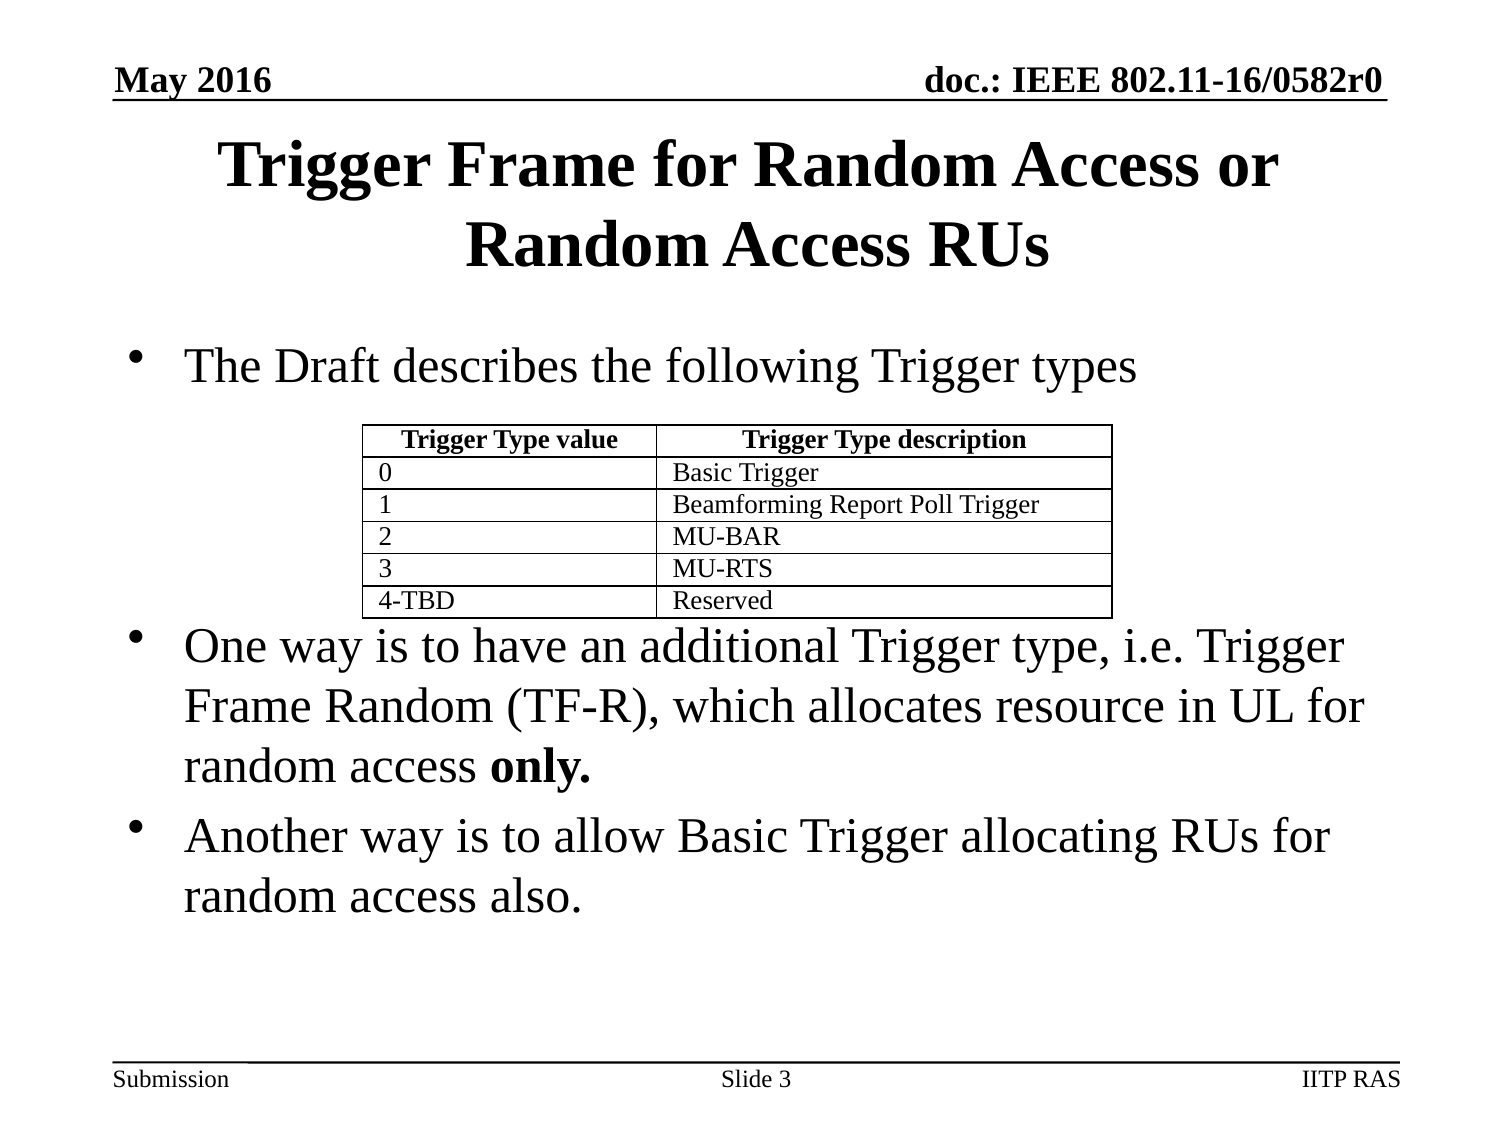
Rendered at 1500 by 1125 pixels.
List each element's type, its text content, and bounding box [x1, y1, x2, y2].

list The Draft describes the following Trigger types One way is to have an additional Trigger type, i.e. Trigger Frame Random (TF-R), which allocates resource in UL for random access only. Another way is to allow Basic Trigger allocating RUs for random access also. [112, 324, 1388, 1001]
table_cell 1 [363, 490, 656, 521]
table_cell 4-TBD [363, 587, 656, 617]
table_header Trigger Type value [363, 426, 656, 456]
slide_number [114, 0, 274, 101]
table_cell 3 [363, 554, 656, 585]
table_cell 0 [363, 458, 656, 488]
table_cell Beamforming Report Poll Trigger [657, 490, 1111, 521]
table_cell 2 [363, 522, 656, 553]
table_cell Reserved [657, 587, 1111, 617]
slide_number Slide 3 [712, 1061, 800, 1093]
table_cell MU-BAR [657, 522, 1111, 553]
table_header Trigger Type description [657, 426, 1111, 456]
table_cell Basic Trigger [657, 458, 1111, 488]
title Trigger Frame for Random Access or Random Access RUs [112, 112, 1388, 288]
table_cell MU-RTS [657, 554, 1111, 585]
footer IITP RAS [949, 1061, 1402, 1093]
